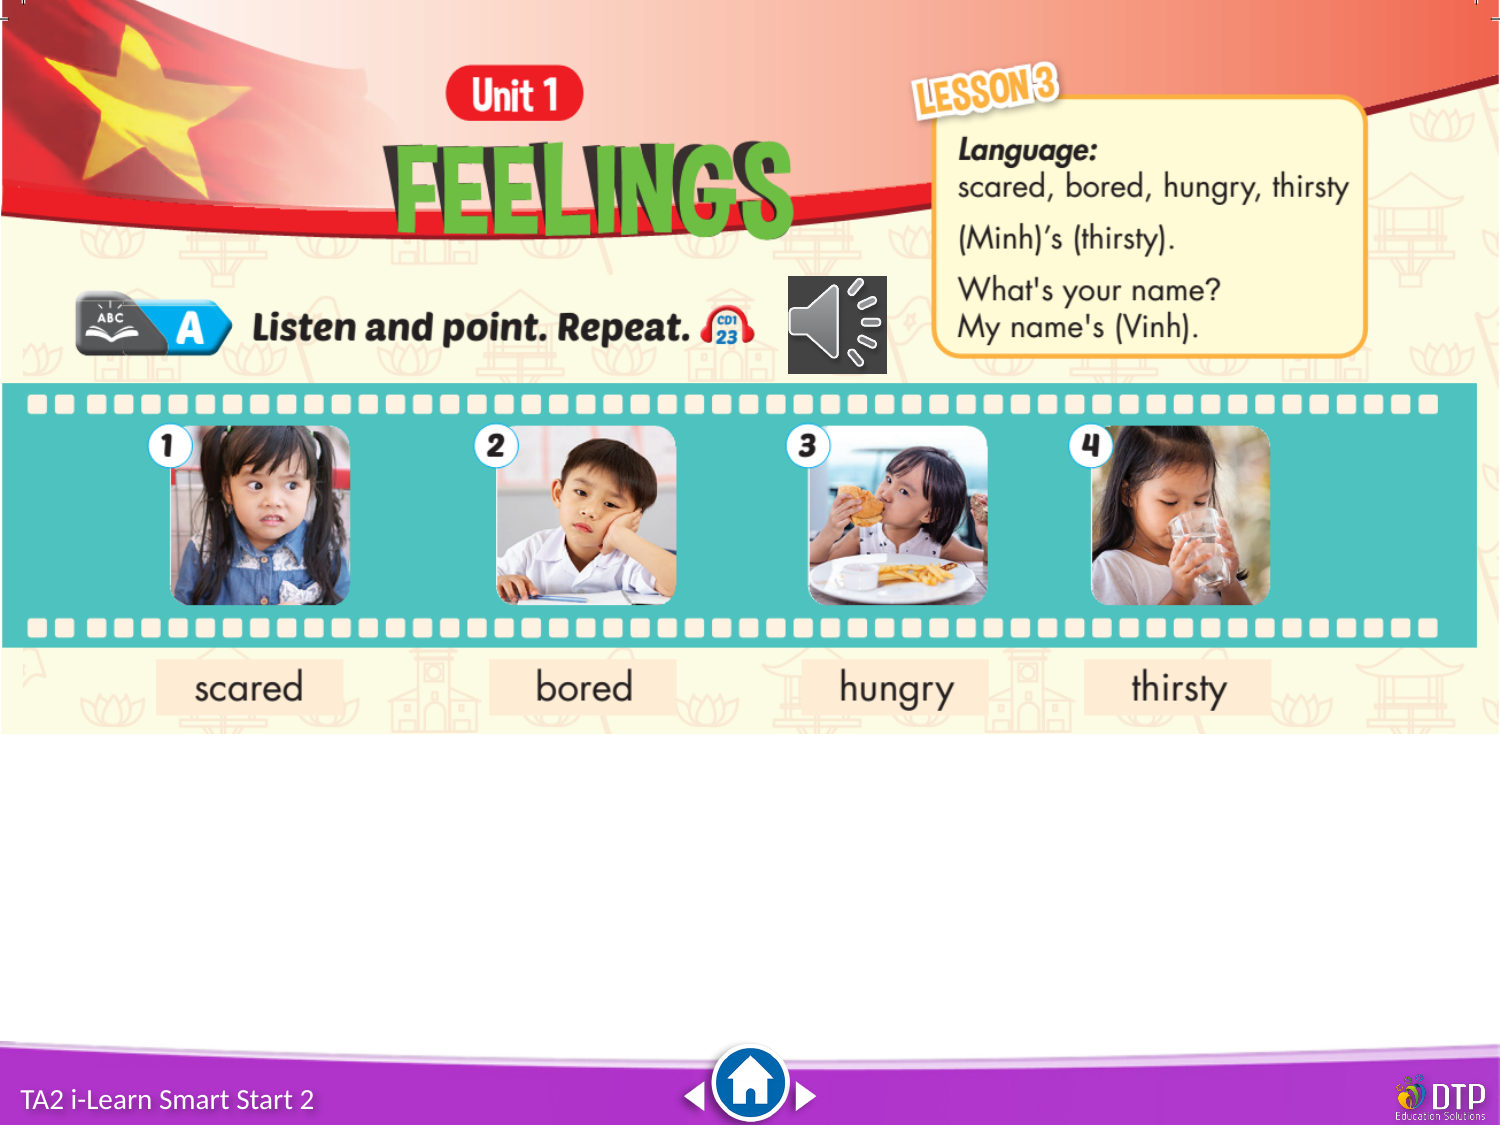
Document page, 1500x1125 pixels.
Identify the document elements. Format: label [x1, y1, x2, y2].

picture [0, 0, 1500, 735]
picture [0, 1037, 1500, 1125]
